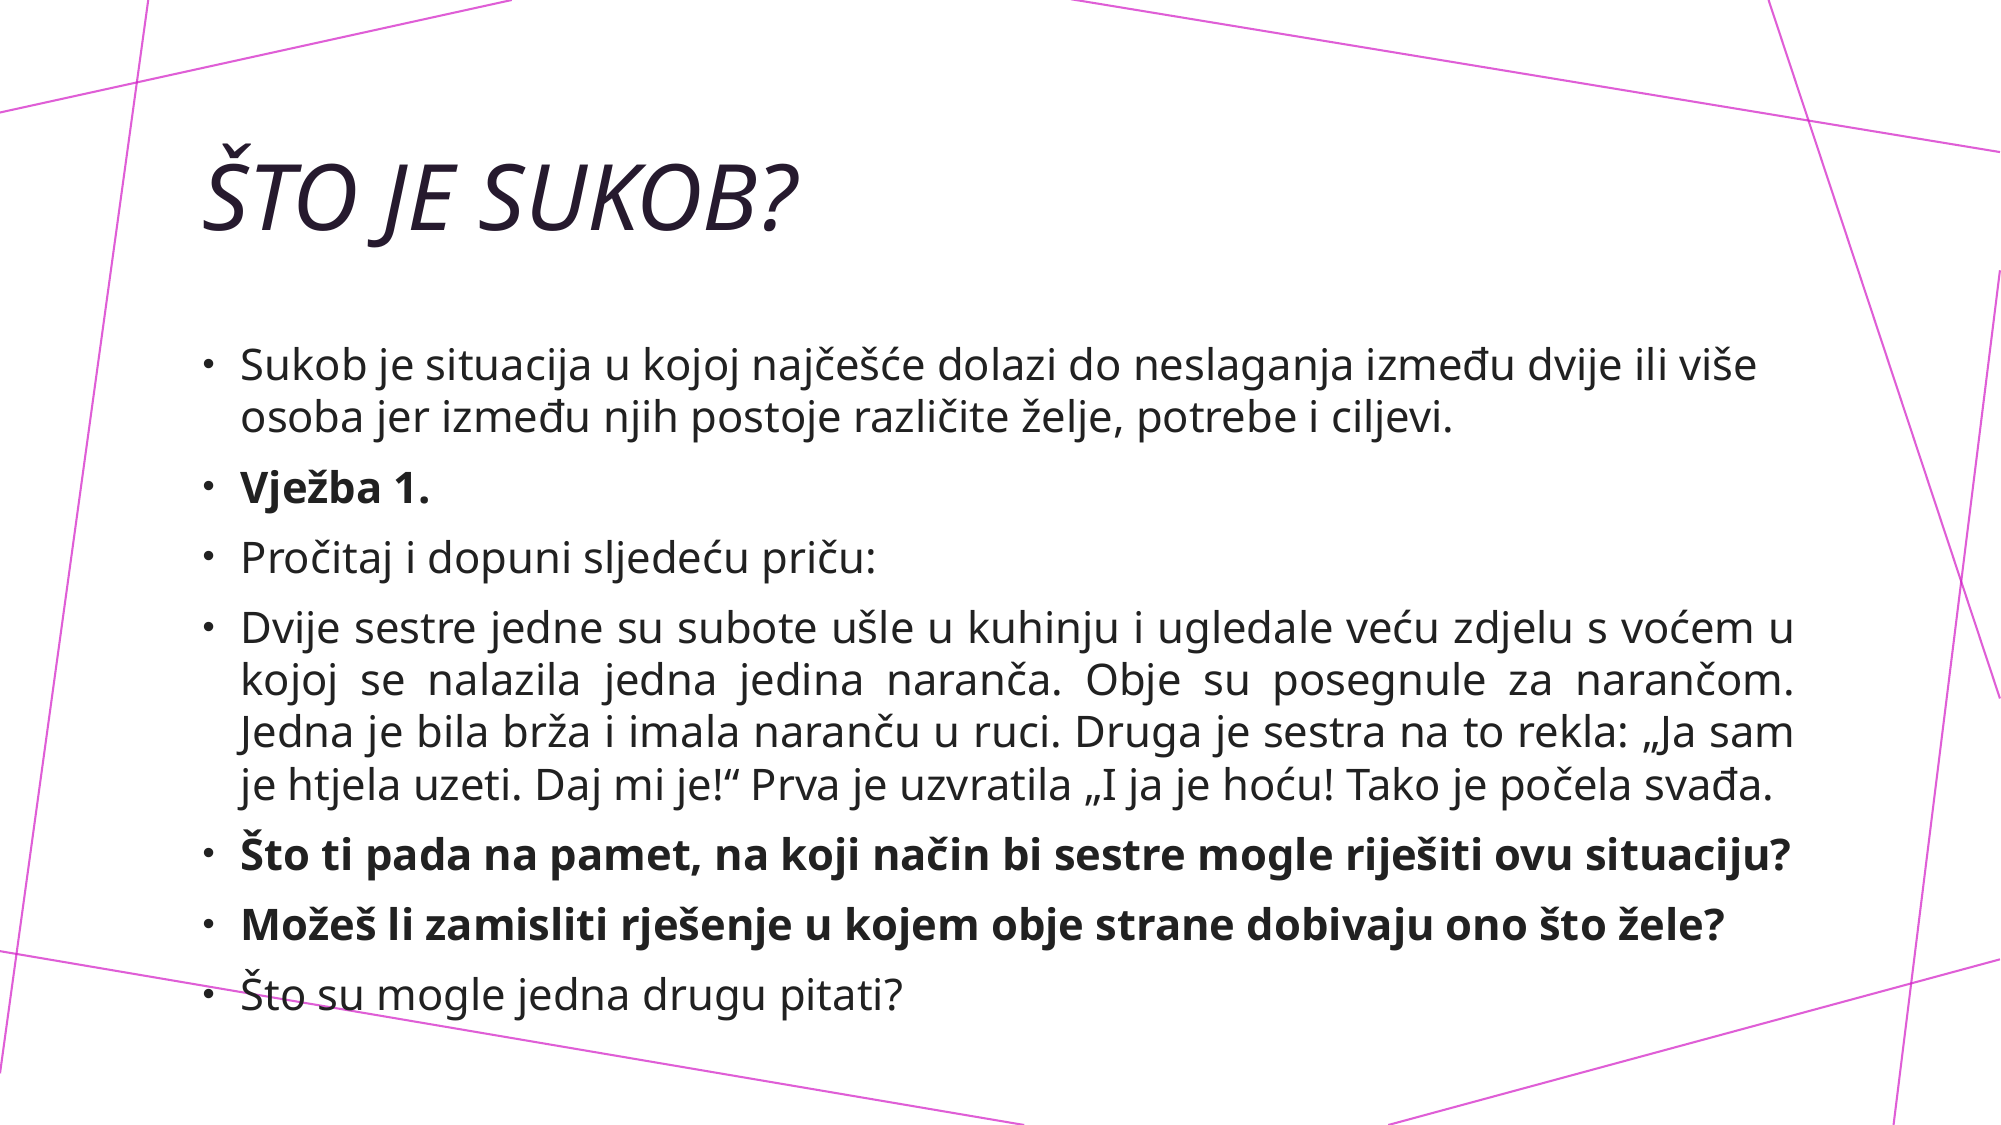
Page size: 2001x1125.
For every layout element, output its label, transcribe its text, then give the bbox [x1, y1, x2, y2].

list Sukob je situacija u kojoj najčešće dolazi do neslaganja između dvije ili više osoba jer između njih postoje različite želje, potrebe i ciljevi. Vježba 1. Pročitaj i dopuni sljedeću priču: Dvije sestre jedne su subote ušle u kuhinju i ugledale veću zdjelu s voćem u kojoj se nalazila jedna jedina naranča. Obje su posegnule za narančom. Jedna je bila brža i imala naranču u ruci. Druga je sestra na to rekla: „Ja sam je htjela uzeti. Daj mi je!“ Prva je uzvratila „I ja je hoću! Tako je počela svađa. Što ti pada na pamet, na koji način bi sestre mogle riješiti ovu situaciju? Možeš li zamisliti rješenje u kojem obje strane dobivaju ono što žele? Što su mogle jedna drugu pitati? [187, 329, 1813, 1038]
title Što je sukob? [187, 87, 1813, 315]
